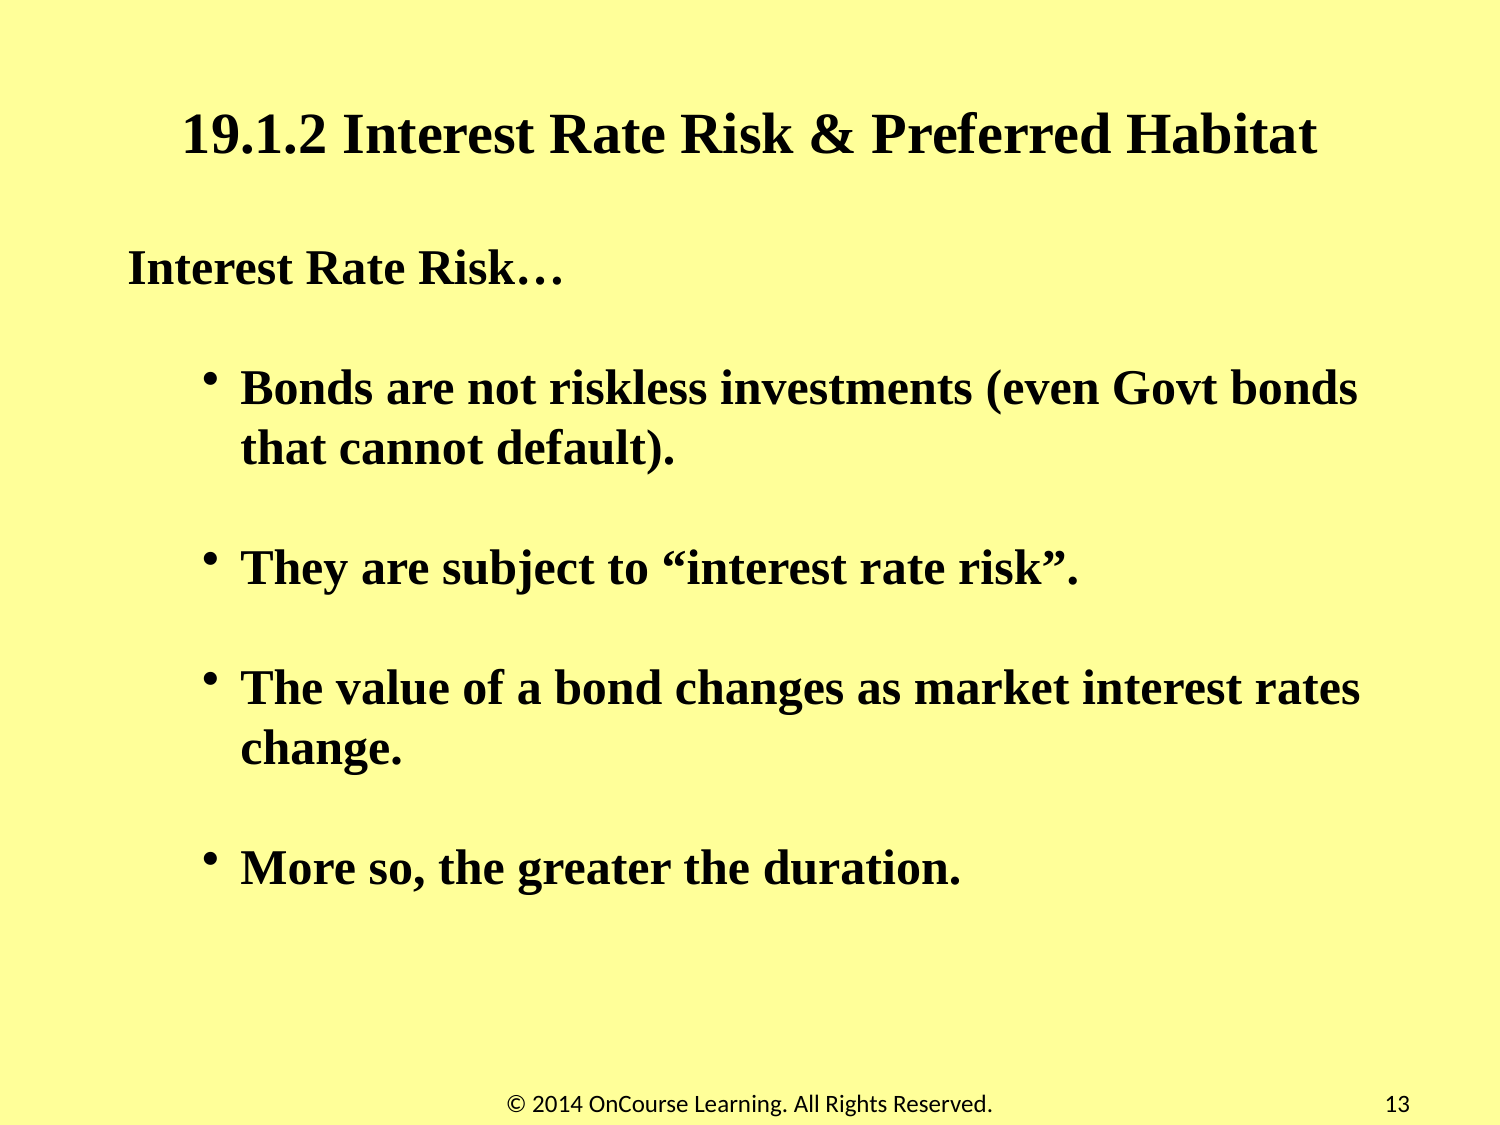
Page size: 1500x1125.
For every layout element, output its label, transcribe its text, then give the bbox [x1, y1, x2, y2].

text_box 19.1.2 Interest Rate Risk & Preferred Habitat Interest Rate Risk… Bonds are not riskless investments (even Govt bonds that cannot default). They are subject to “interest rate risk”. The value of a bond changes as market interest rates change. More so, the greater the duration. [112, 87, 1388, 903]
footer © 2014 OnCourse Learning. All Rights Reserved. [450, 1046, 1050, 1125]
slide_number 13 [1074, 1046, 1425, 1125]
